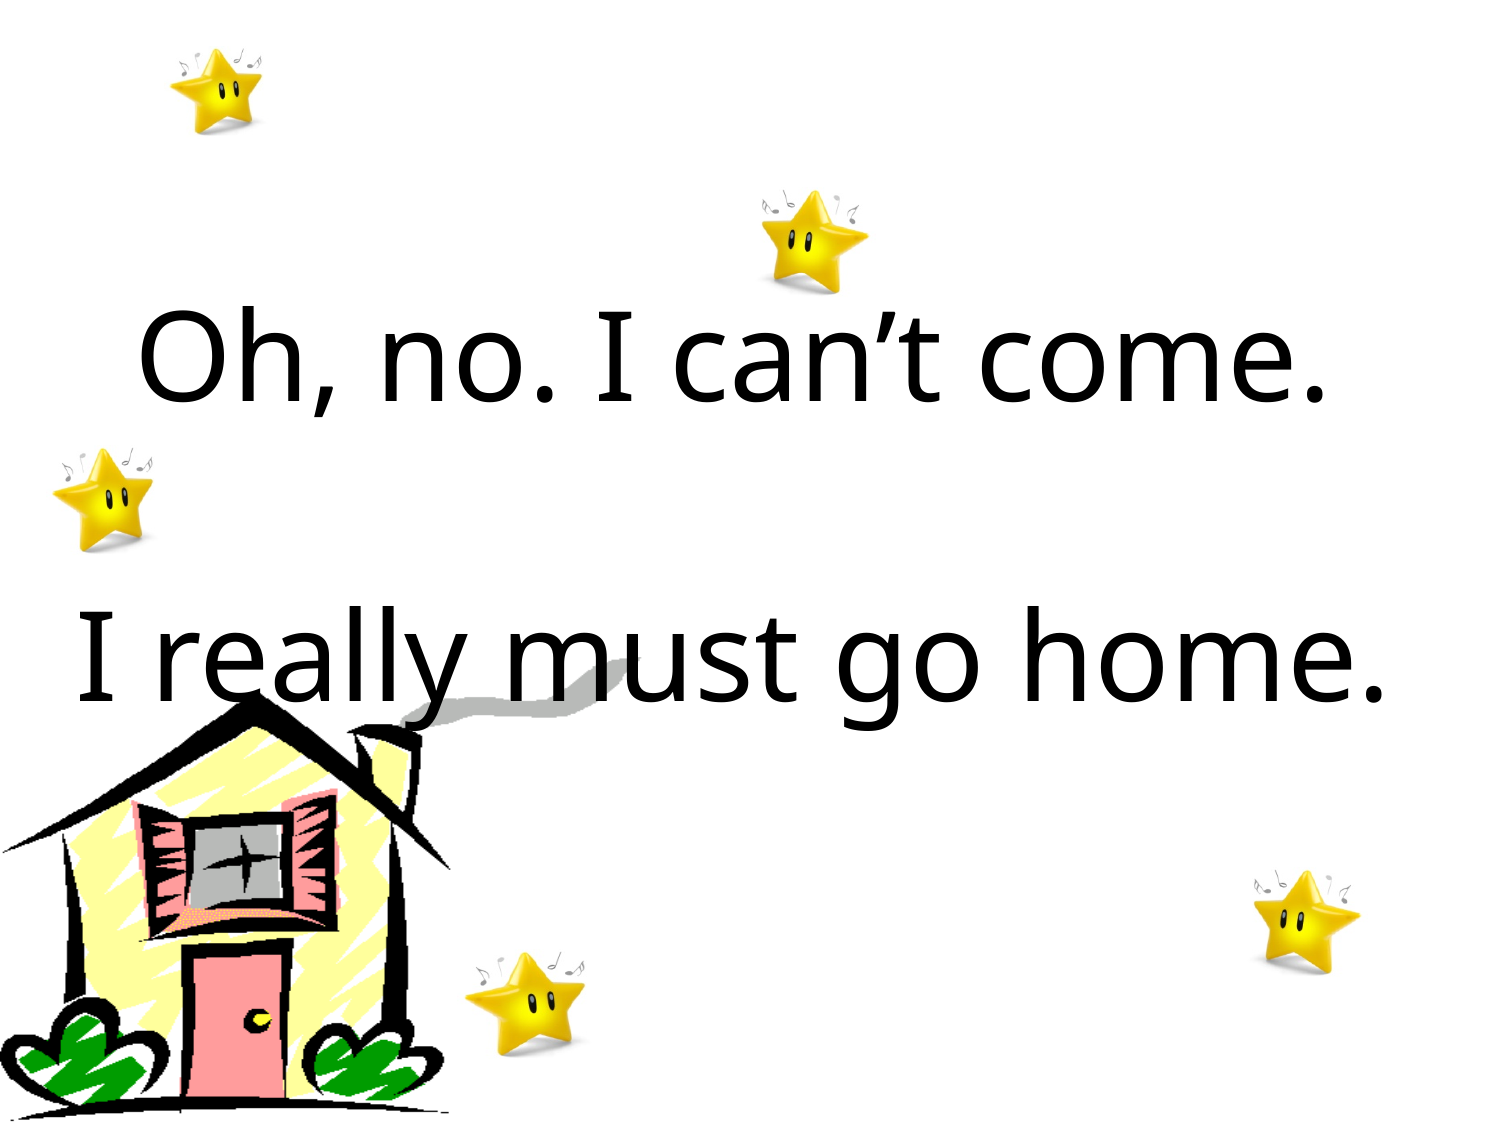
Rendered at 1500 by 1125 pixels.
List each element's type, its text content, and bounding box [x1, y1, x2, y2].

picture [163, 46, 272, 144]
text_box Oh, no. I can’t come. I really must go home. [0, 269, 1500, 735]
picture [46, 445, 165, 565]
picture [1241, 866, 1368, 987]
picture [749, 187, 876, 307]
picture [0, 656, 643, 1125]
